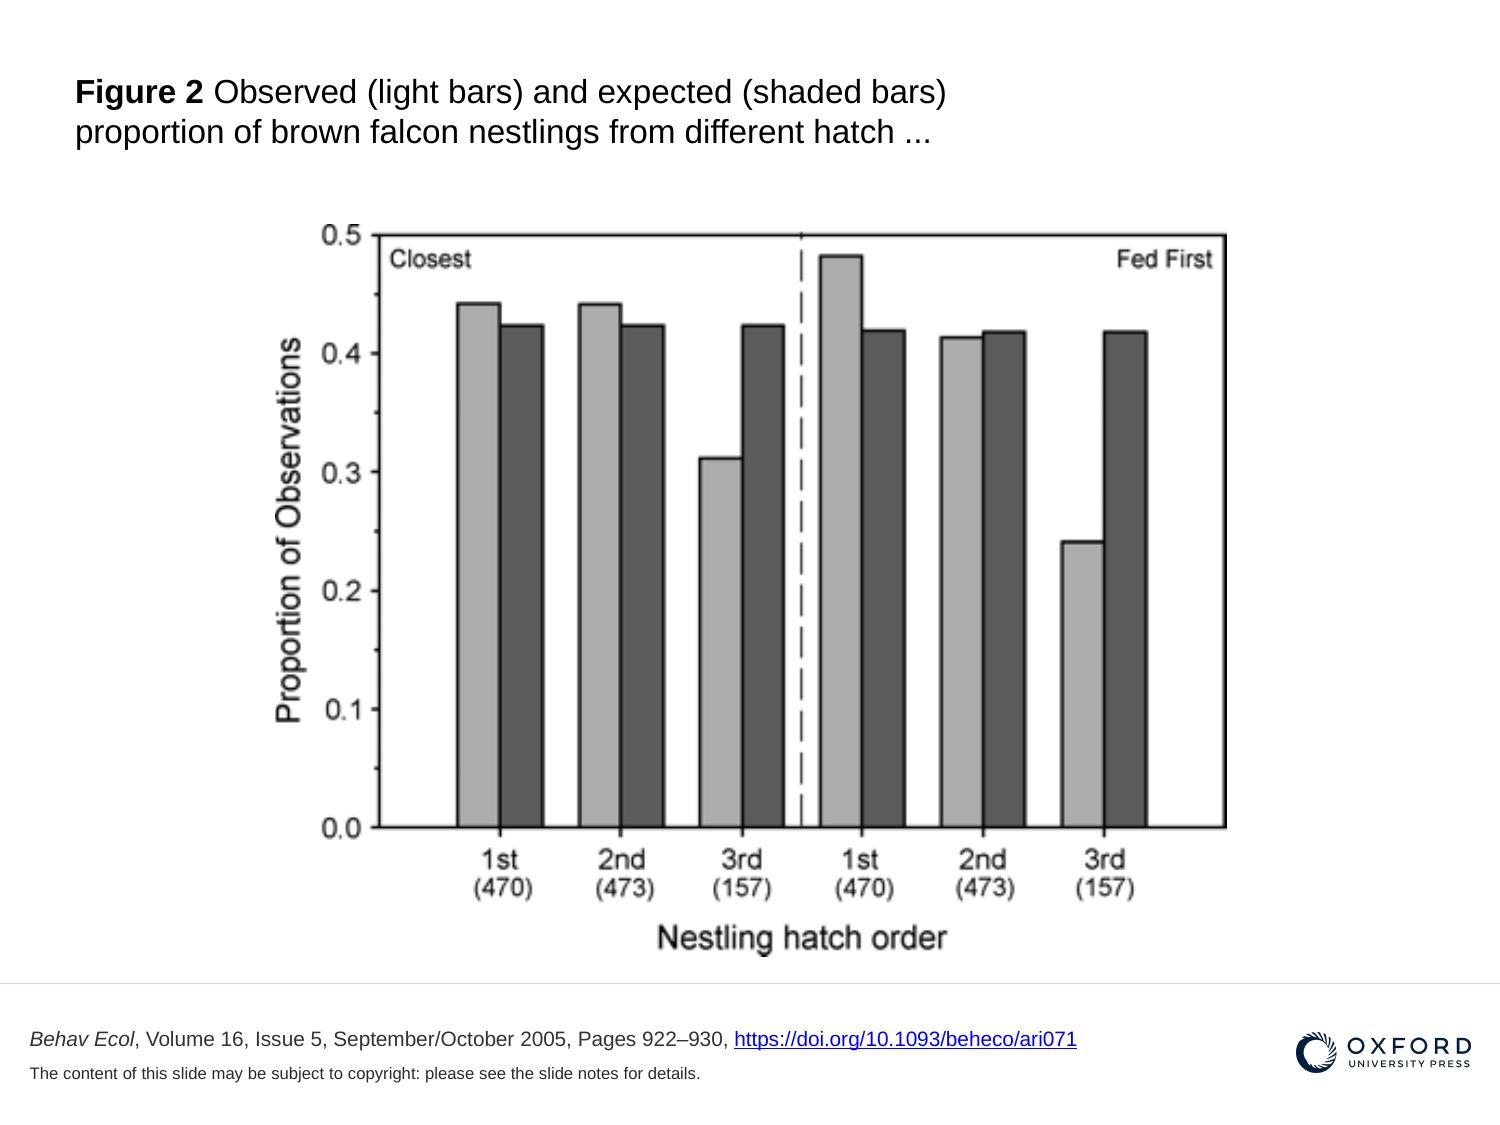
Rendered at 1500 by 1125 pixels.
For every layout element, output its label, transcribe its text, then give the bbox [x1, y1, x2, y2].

footer Behav Ecol, Volume 16, Issue 5, September/October 2005, Pages 922–930, https://doi.org/10.1093/beheco/ari071 The content of this slide may be subject to copyright: please see the slide notes for details. [0, 983, 1260, 1125]
picture [274, 224, 1227, 957]
picture [1296, 1032, 1471, 1073]
title Figure 2 Observed (light bars) and expected (shaded bars) proportion of brown falcon nestlings from different hatch ... [75, 69, 1078, 171]
